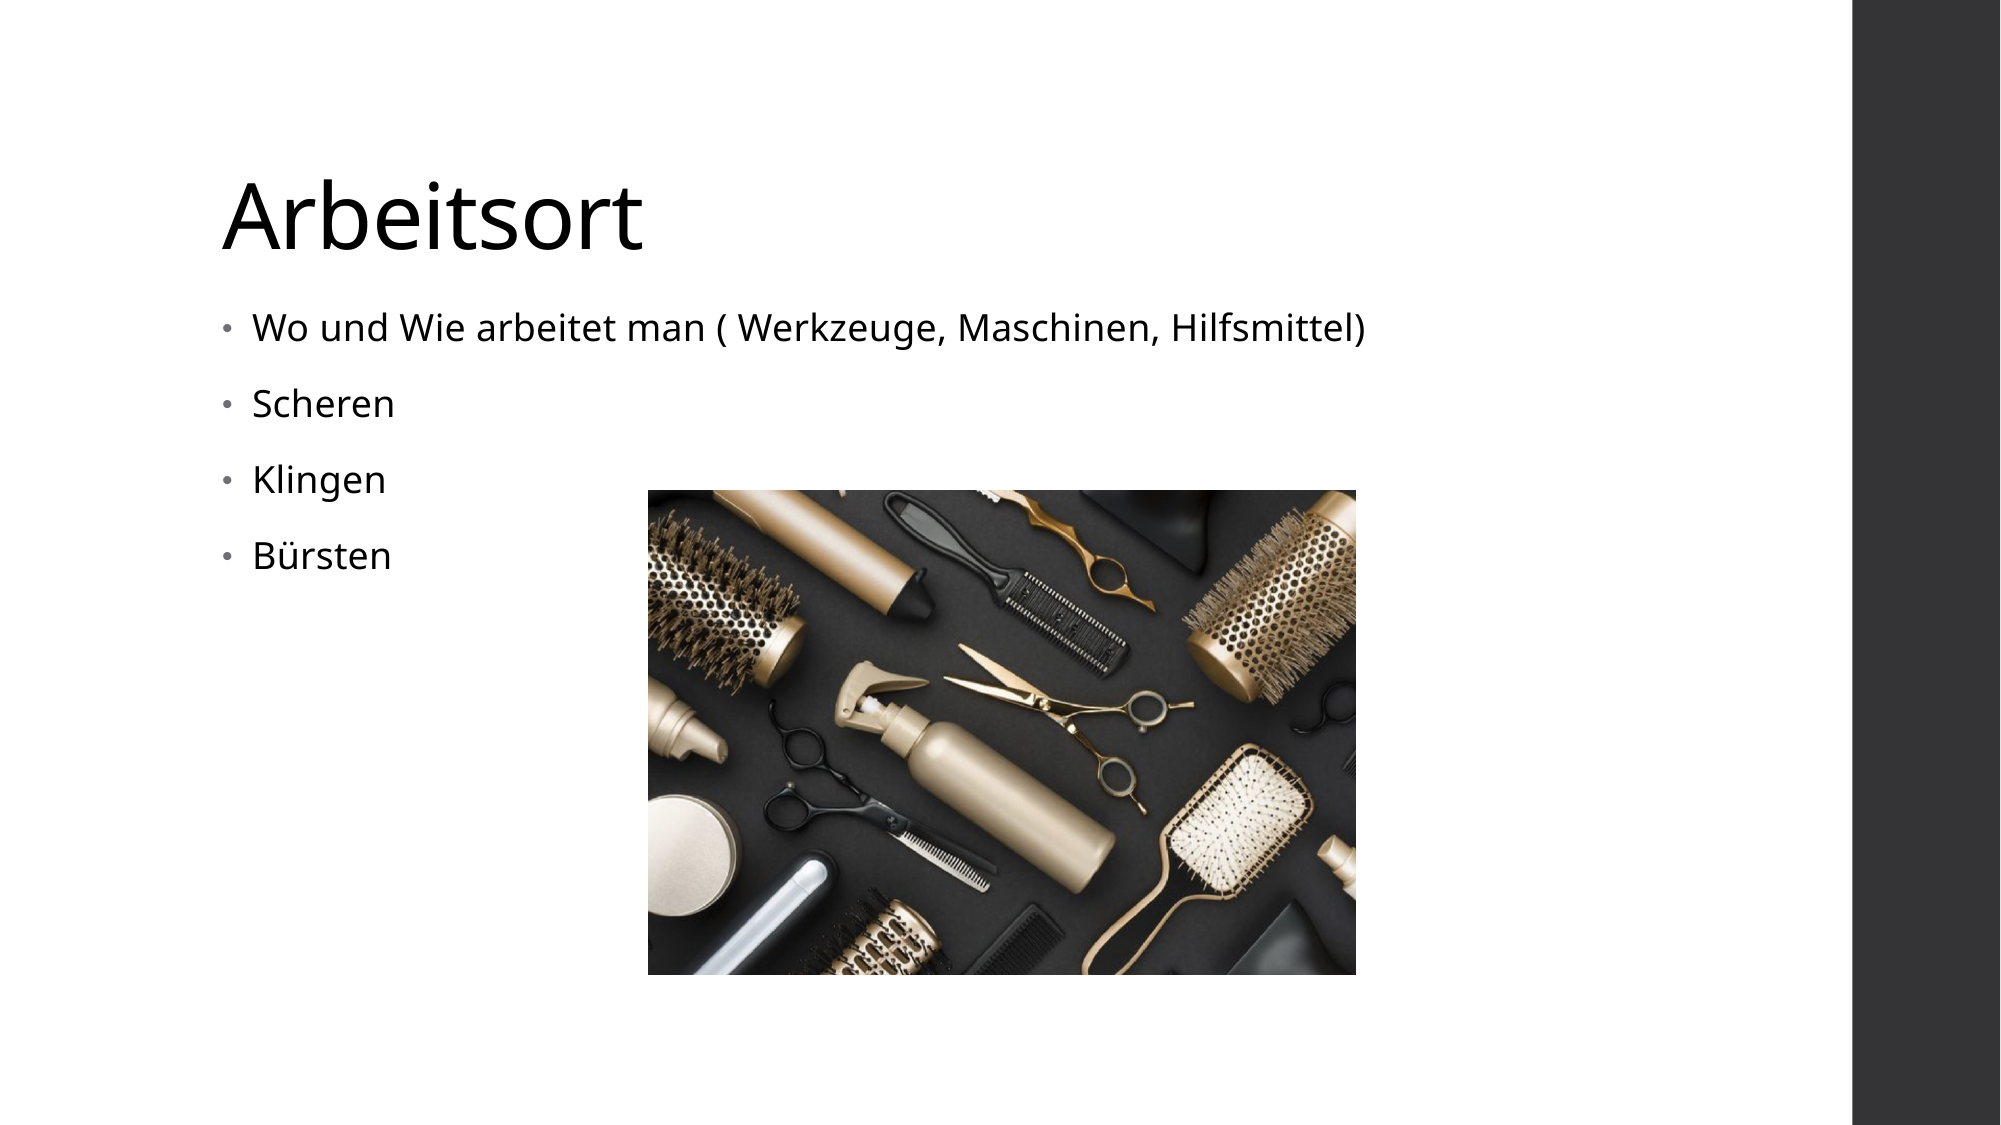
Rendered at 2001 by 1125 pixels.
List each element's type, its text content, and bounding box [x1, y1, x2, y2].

title Arbeitsort [206, 60, 1797, 278]
picture [647, 490, 1356, 975]
list Wo und Wie arbeitet man ( Werkzeuge, Maschinen, Hilfsmittel) Scheren Klingen Bürsten [206, 299, 1617, 1014]
